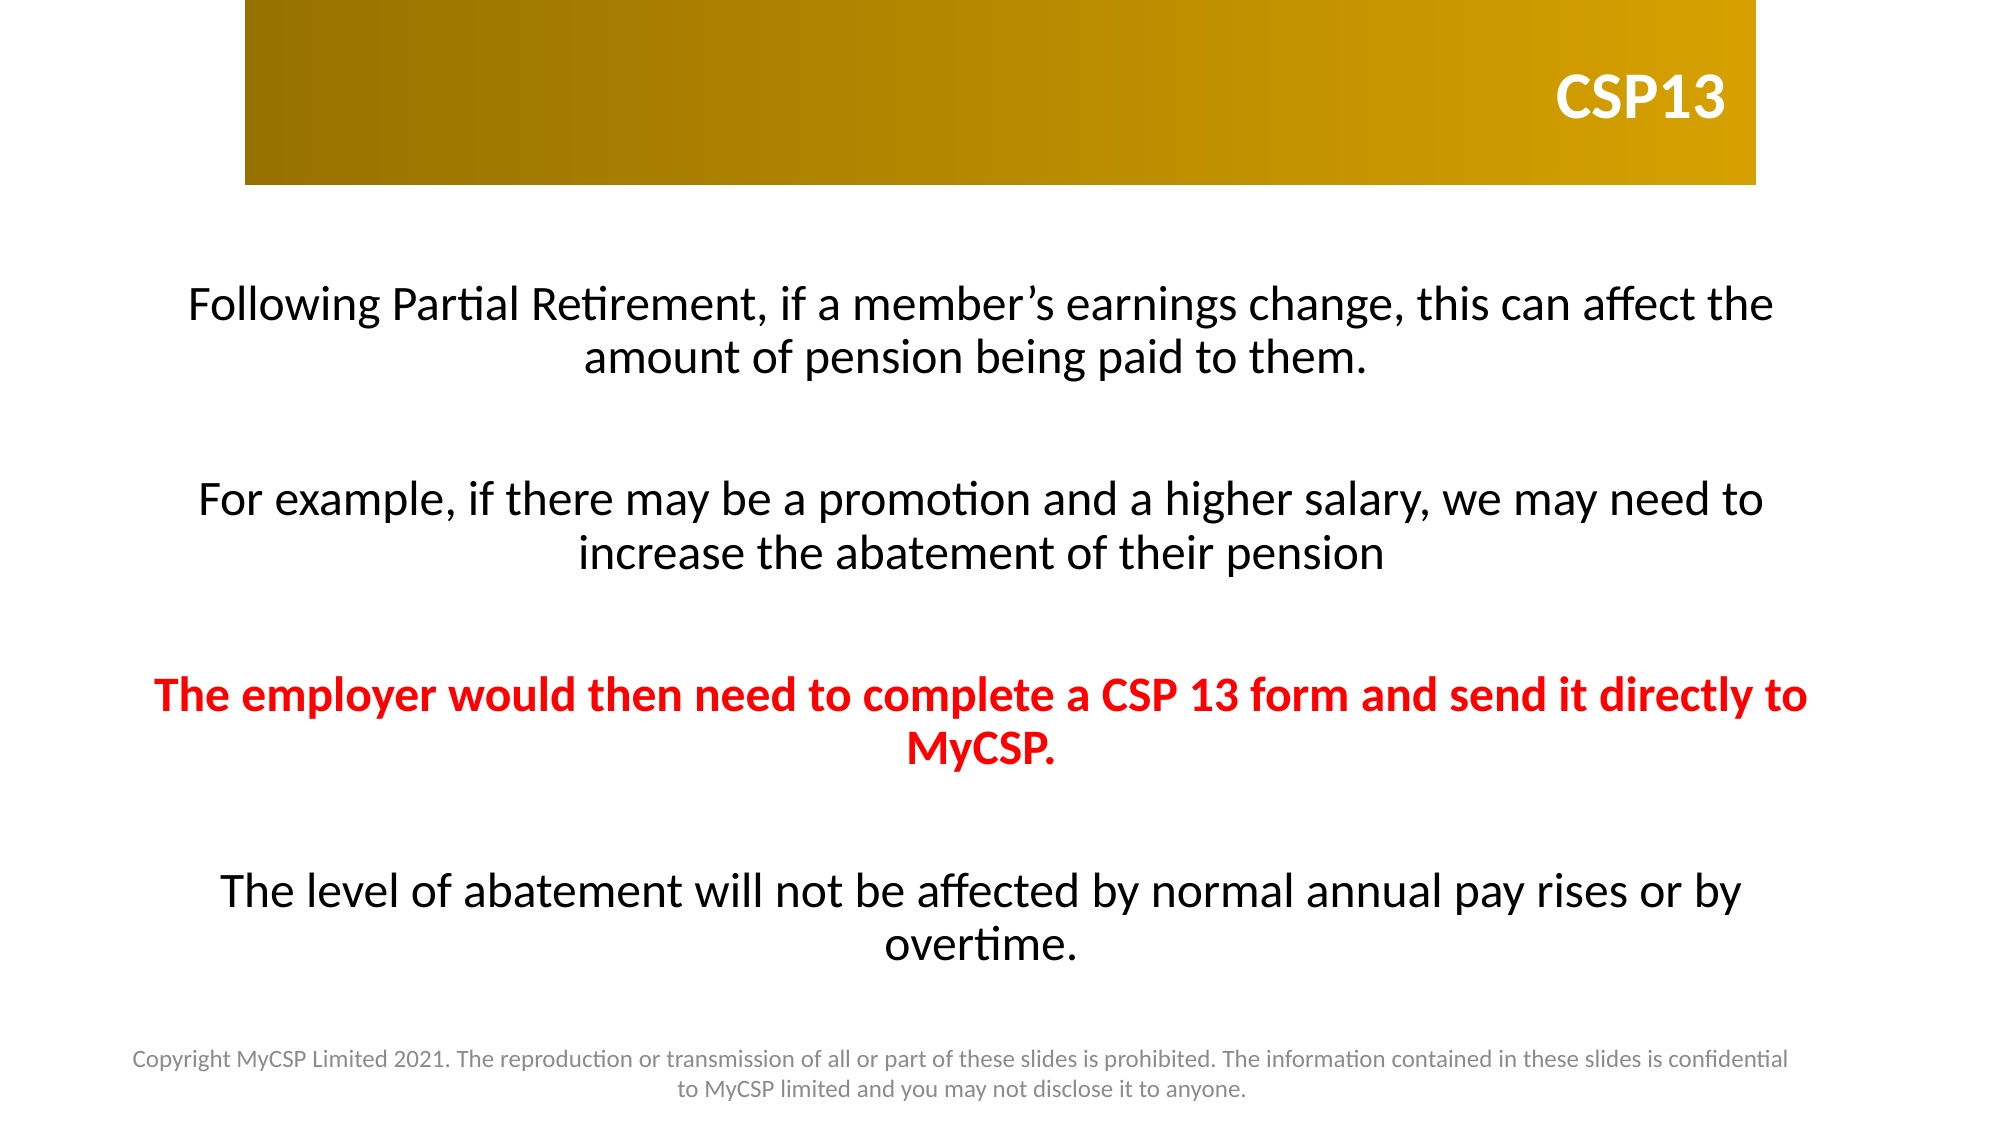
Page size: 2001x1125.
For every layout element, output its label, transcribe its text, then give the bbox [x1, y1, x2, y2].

text_box CSP13 [244, 0, 1757, 185]
list Following Partial Retirement, if a member’s earnings change, this can affect the amount of pension being paid to them. For example, if there may be a promotion and a higher salary, we may need to increase the abatement of their pension The employer would then need to complete a CSP 13 form and send it directly to MyCSP. The level of abatement will not be affected by normal annual pay rises or by overtime. [118, 270, 1844, 984]
footer Copyright MyCSP Limited 2021. The reproduction or transmission of all or part of these slides is prohibited. The information contained in these slides is confidential to MyCSP limited and you may not disclose it to anyone. [106, 1042, 1819, 1103]
